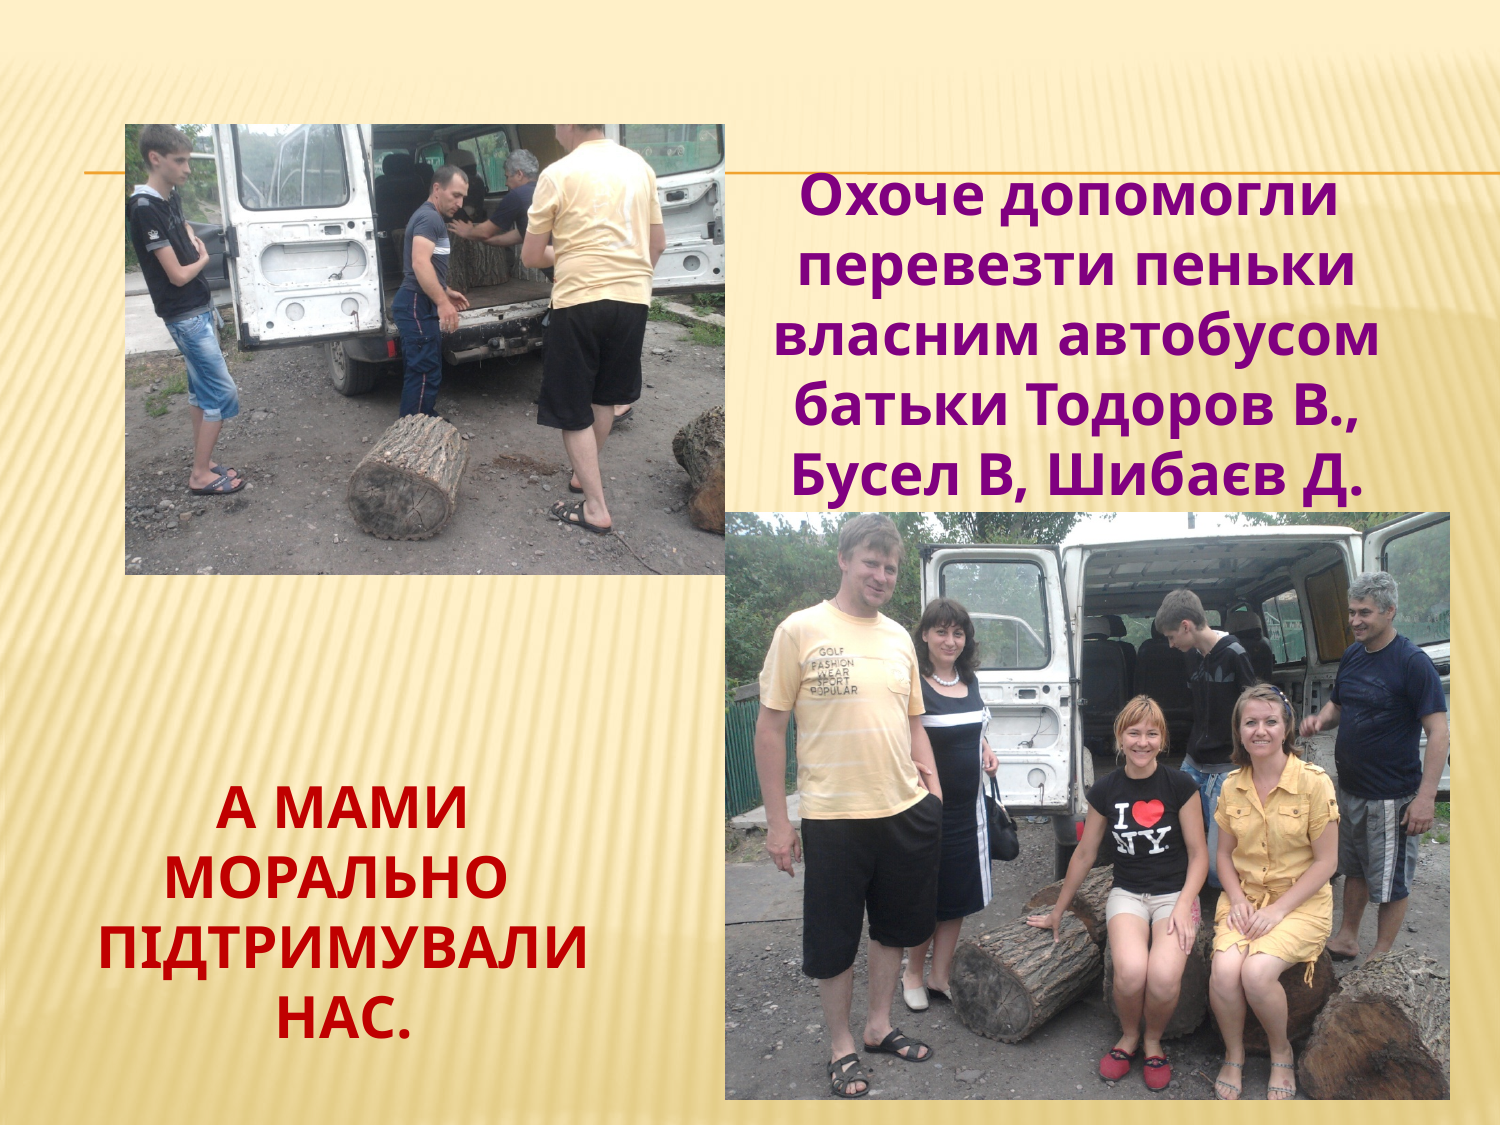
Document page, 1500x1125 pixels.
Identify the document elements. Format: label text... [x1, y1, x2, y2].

text_box А мами морально підтримували нас. [24, 762, 663, 1058]
text_box Охоче допомогли перевезти пеньки власним автобусом батьки Тодоров В., Бусел В, Шибаєв Д. [757, 149, 1397, 510]
picture [124, 124, 1451, 1101]
